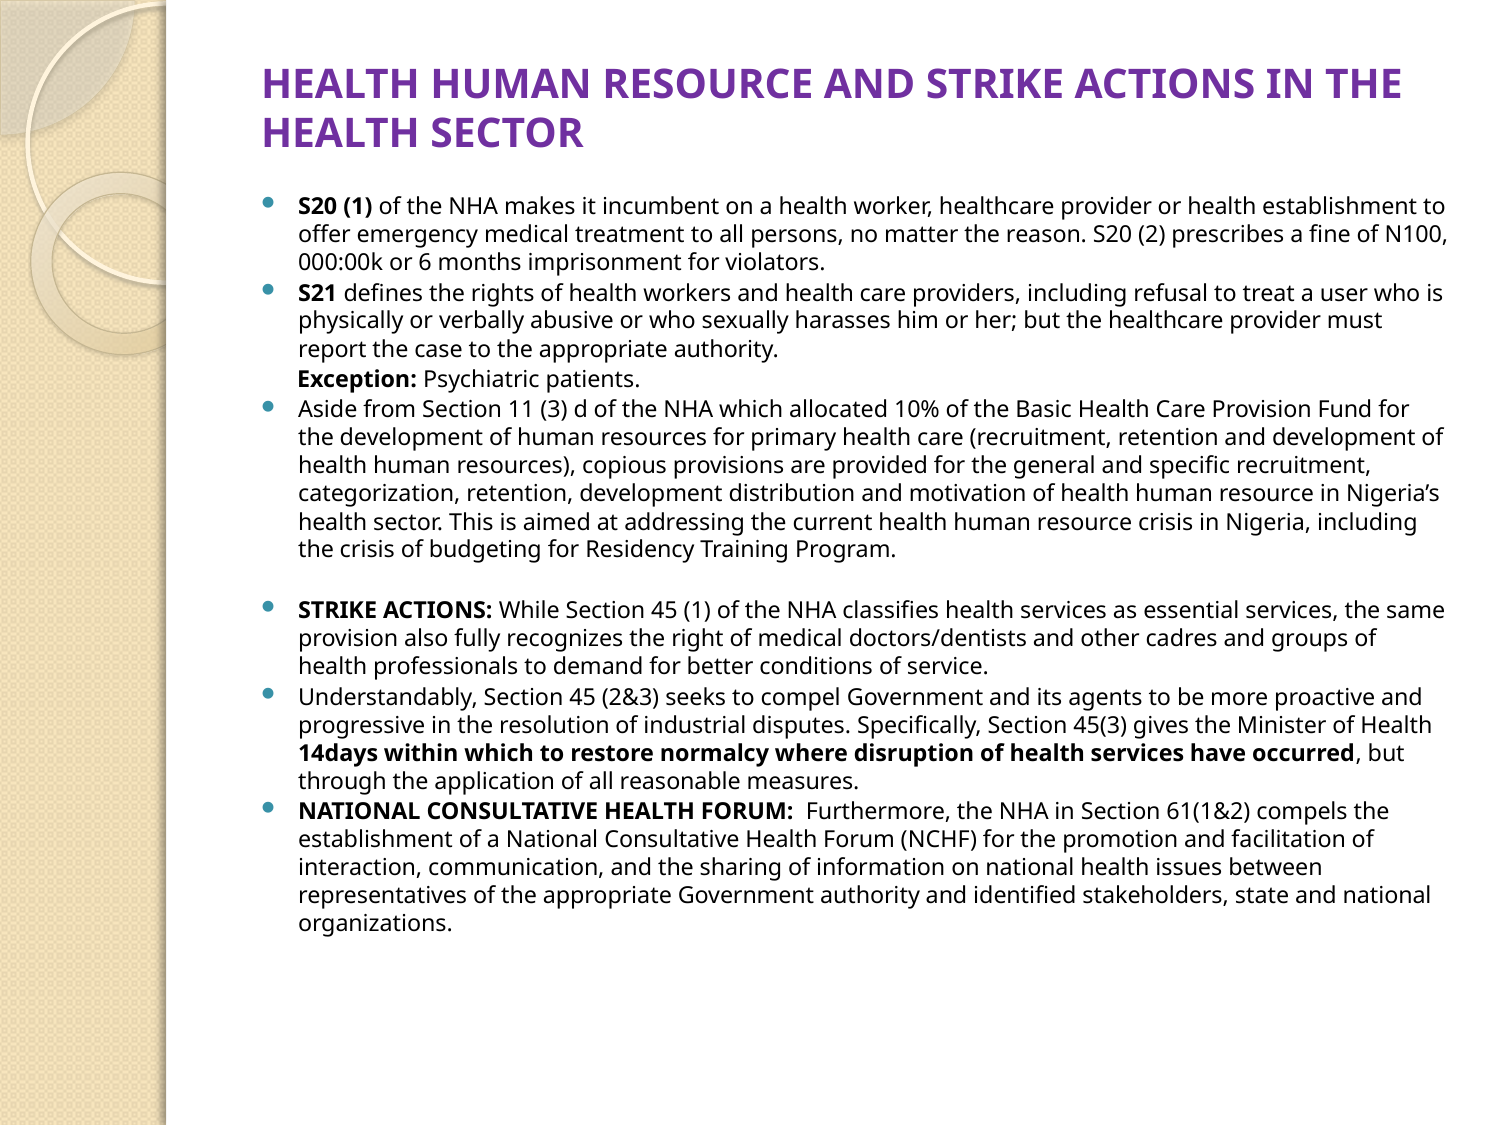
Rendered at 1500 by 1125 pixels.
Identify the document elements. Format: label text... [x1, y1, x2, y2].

list HEALTH HUMAN RESOURCE AND STRIKE ACTIONS IN THE HEALTH SECTOR S20 (1) of the NHA makes it incumbent on a health worker, healthcare provider or health establishment to offer emergency medical treatment to all persons, no matter the reason. S20 (2) prescribes a fine of N100, 000:00k or 6 months imprisonment for violators. S21 defines the rights of health workers and health care providers, including refusal to treat a user who is physically or verbally abusive or who sexually harasses him or her; but the healthcare provider must report the case to the appropriate authority. Exception: Psychiatric patients. Aside from Section 11 (3) d of the NHA which allocated 10% of the Basic Health Care Provision Fund for the development of human resources for primary health care (recruitment, retention and development of health human resources), copious provisions are provided for the general and specific recruitment, categorization, retention, development distribution and motivation of health human resource in Nigeria’s health sector. This is aimed at addressing the current health human resource crisis in Nigeria, including the crisis of budgeting for Residency Training Program. STRIKE ACTIONS: While Section 45 (1) of the NHA classifies health services as essential services, the same provision also fully recognizes the right of medical doctors/dentists and other cadres and groups of health professionals to demand for better conditions of service. Understandably, Section 45 (2&3) seeks to compel Government and its agents to be more proactive and progressive in the resolution of industrial disputes. Specifically, Section 45(3) gives the Minister of Health 14days within which to restore normalcy where disruption of health services have occurred, but through the application of all reasonable measures. NATIONAL CONSULTATIVE HEALTH FORUM: Furthermore, the NHA in Section 61(1&2) compels the establishment of a National Consultative Health Forum (NCHF) for the promotion and facilitation of interaction, communication, and the sharing of information on national health issues between representatives of the appropriate Government authority and identified stakeholders, state and national organizations. [235, 50, 1466, 1025]
